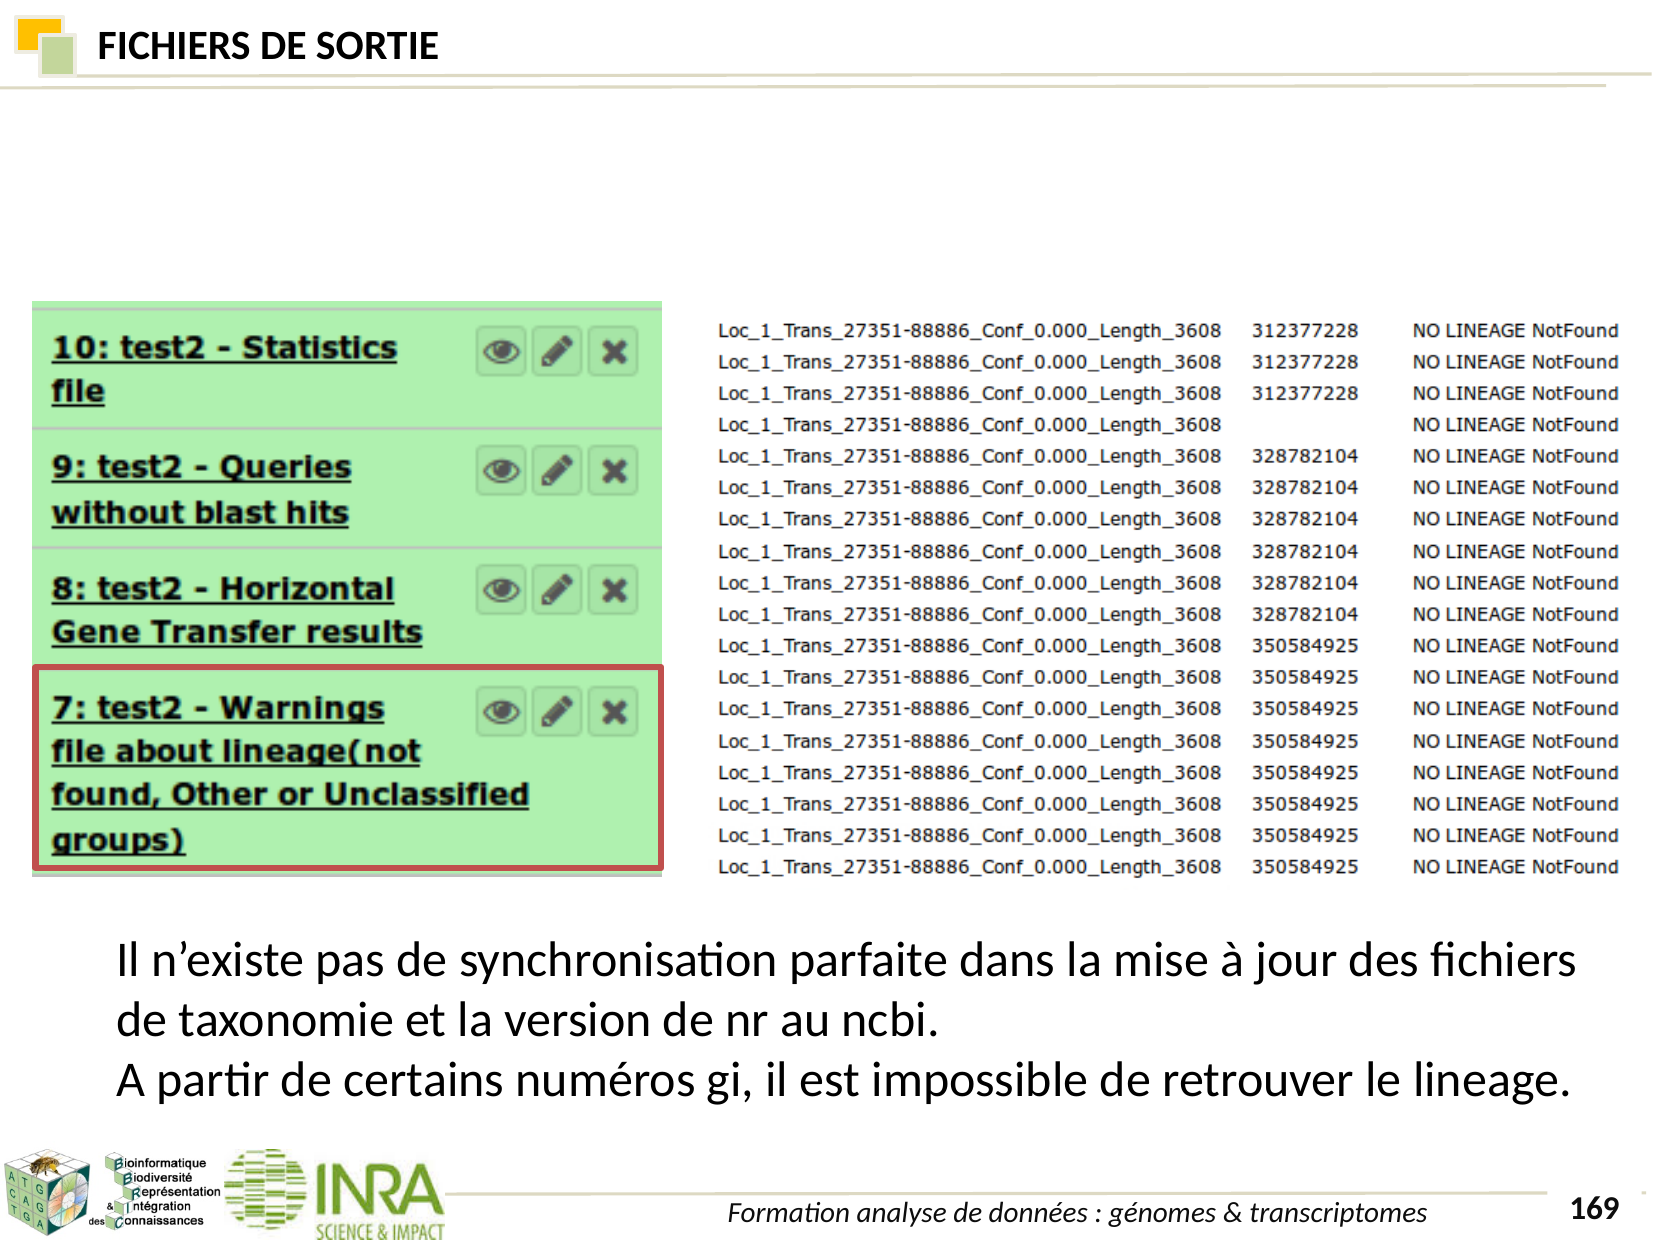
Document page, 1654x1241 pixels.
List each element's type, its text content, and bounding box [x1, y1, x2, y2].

picture [708, 312, 1631, 890]
picture [0, 1141, 445, 1240]
title FICHIERS DE SORTIE [82, 17, 945, 69]
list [32, 300, 662, 877]
text_box Il n’existe pas de synchronisation parfaite dans la mise à jour des fichiers de taxonomie et la version de nr au ncbi. A partir de certains numéros gi, il est impossible de retrouver le lineage. [101, 919, 1605, 1114]
